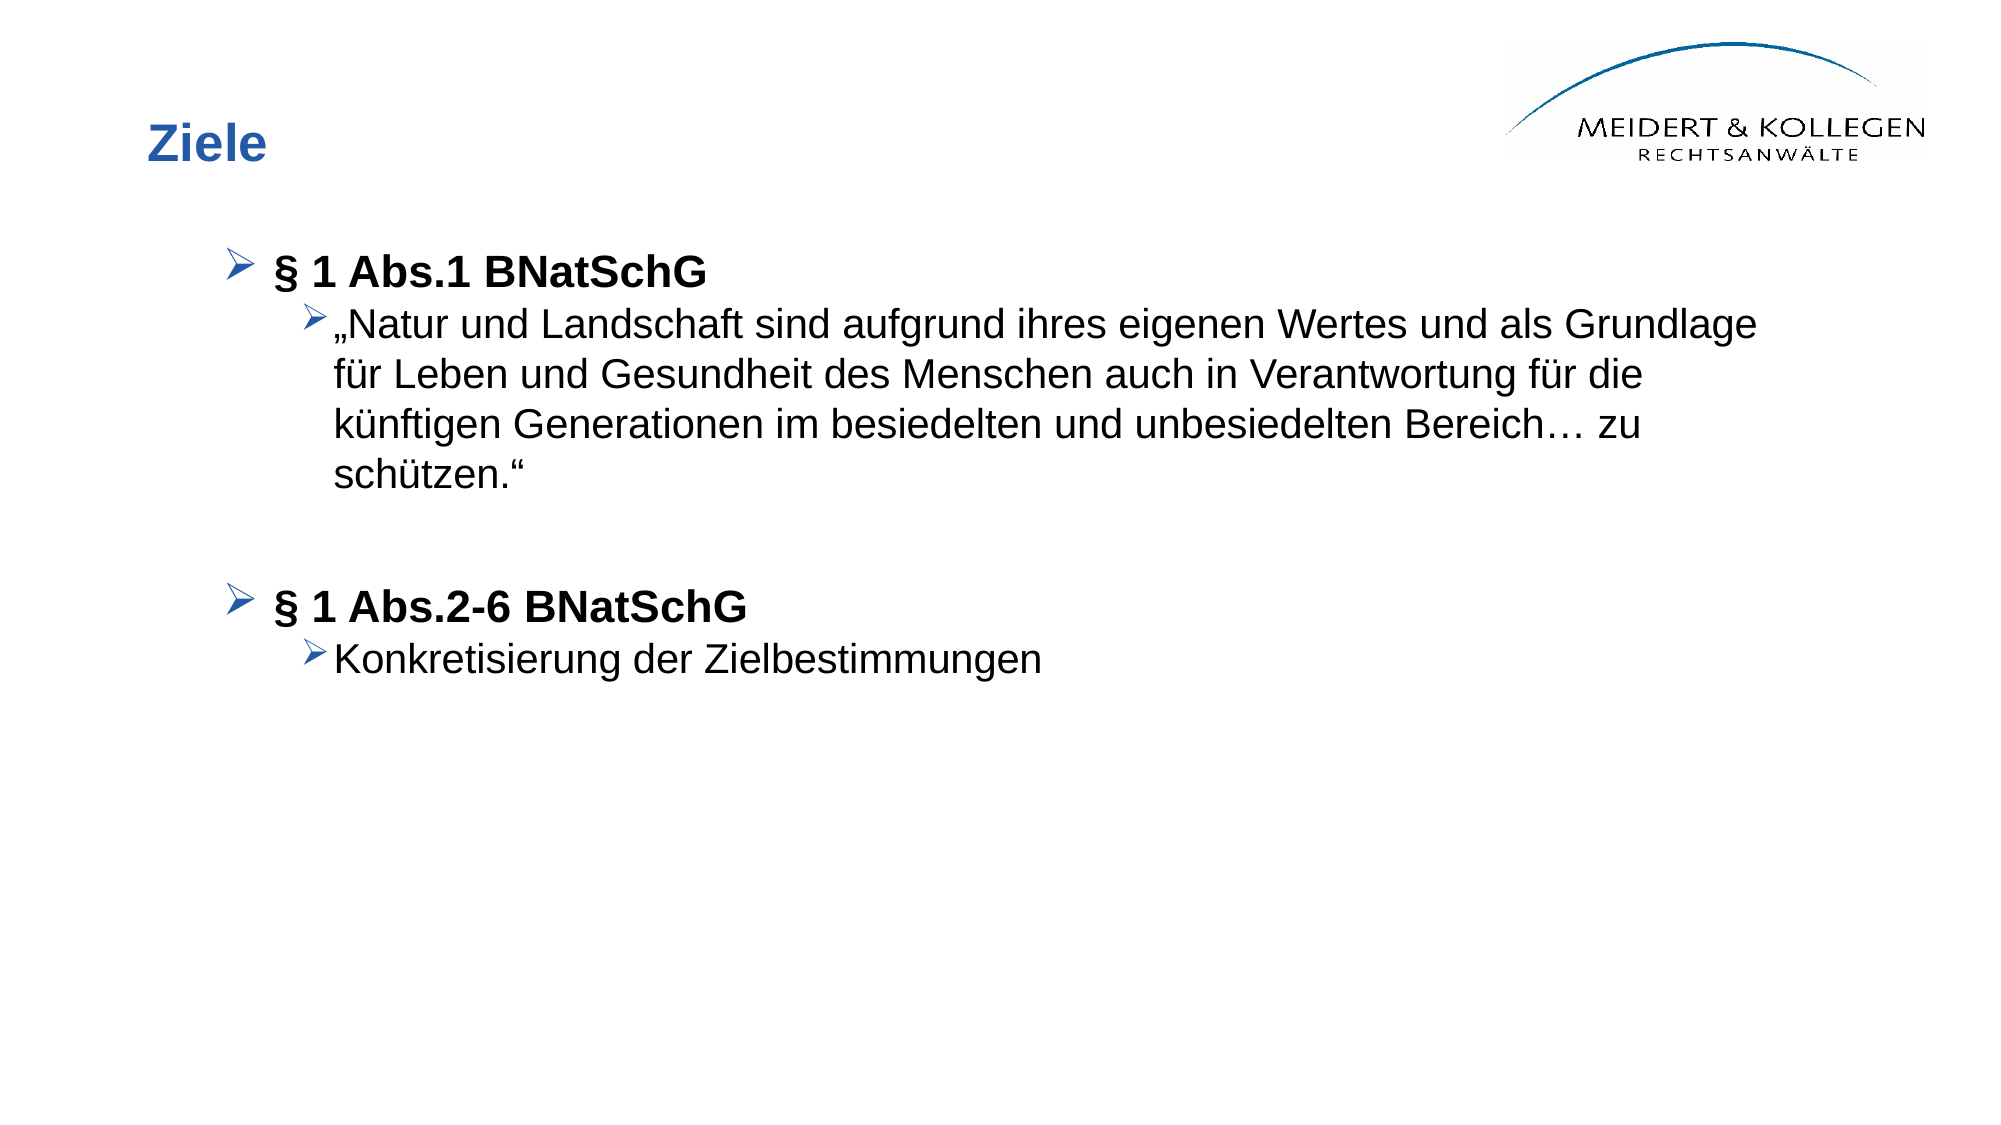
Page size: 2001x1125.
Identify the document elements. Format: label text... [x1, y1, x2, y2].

list § 1 Abs.1 BNatSchG „Natur und Landschaft sind aufgrund ihres eigenen Wertes und als Grundlage für Leben und Gesundheit des Menschen auch in Verantwortung für die künftigen Generationen im besiedelten und unbesiedelten Bereich… zu schützen.“ § 1 Abs.2-6 BNatSchG Konkretisierung der Zielbestimmungen [222, 247, 1801, 844]
title Ziele [147, 111, 1467, 224]
picture [1504, 42, 1924, 161]
